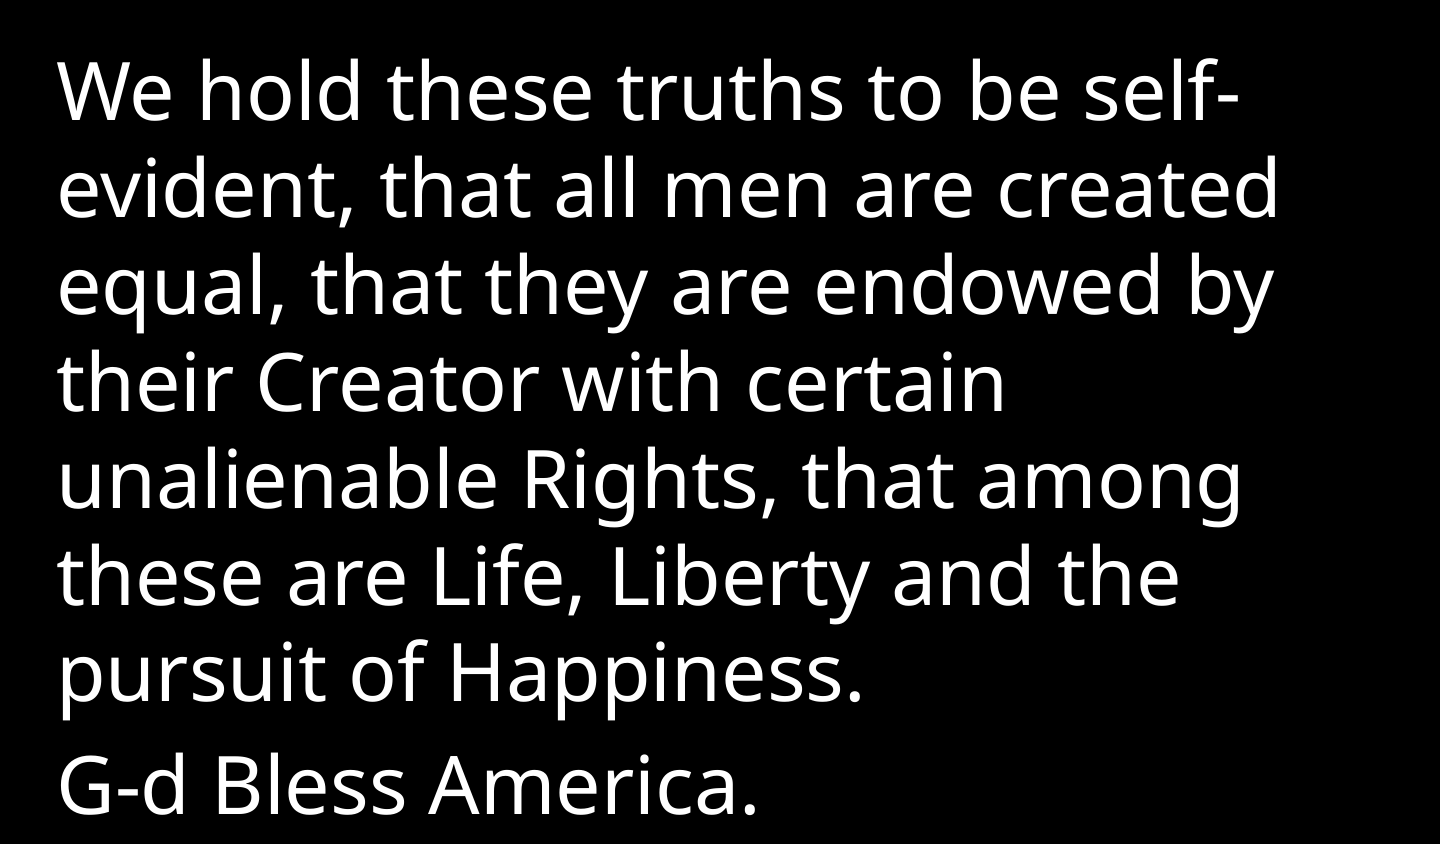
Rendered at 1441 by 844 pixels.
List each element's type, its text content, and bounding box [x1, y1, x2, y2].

list We hold these truths to be self-evident, that all men are created equal, that they are endowed by their Creator with certain unalienable Rights, that among these are Life, Liberty and the pursuit of Happiness. G-d Bless America. [45, 34, 1396, 844]
